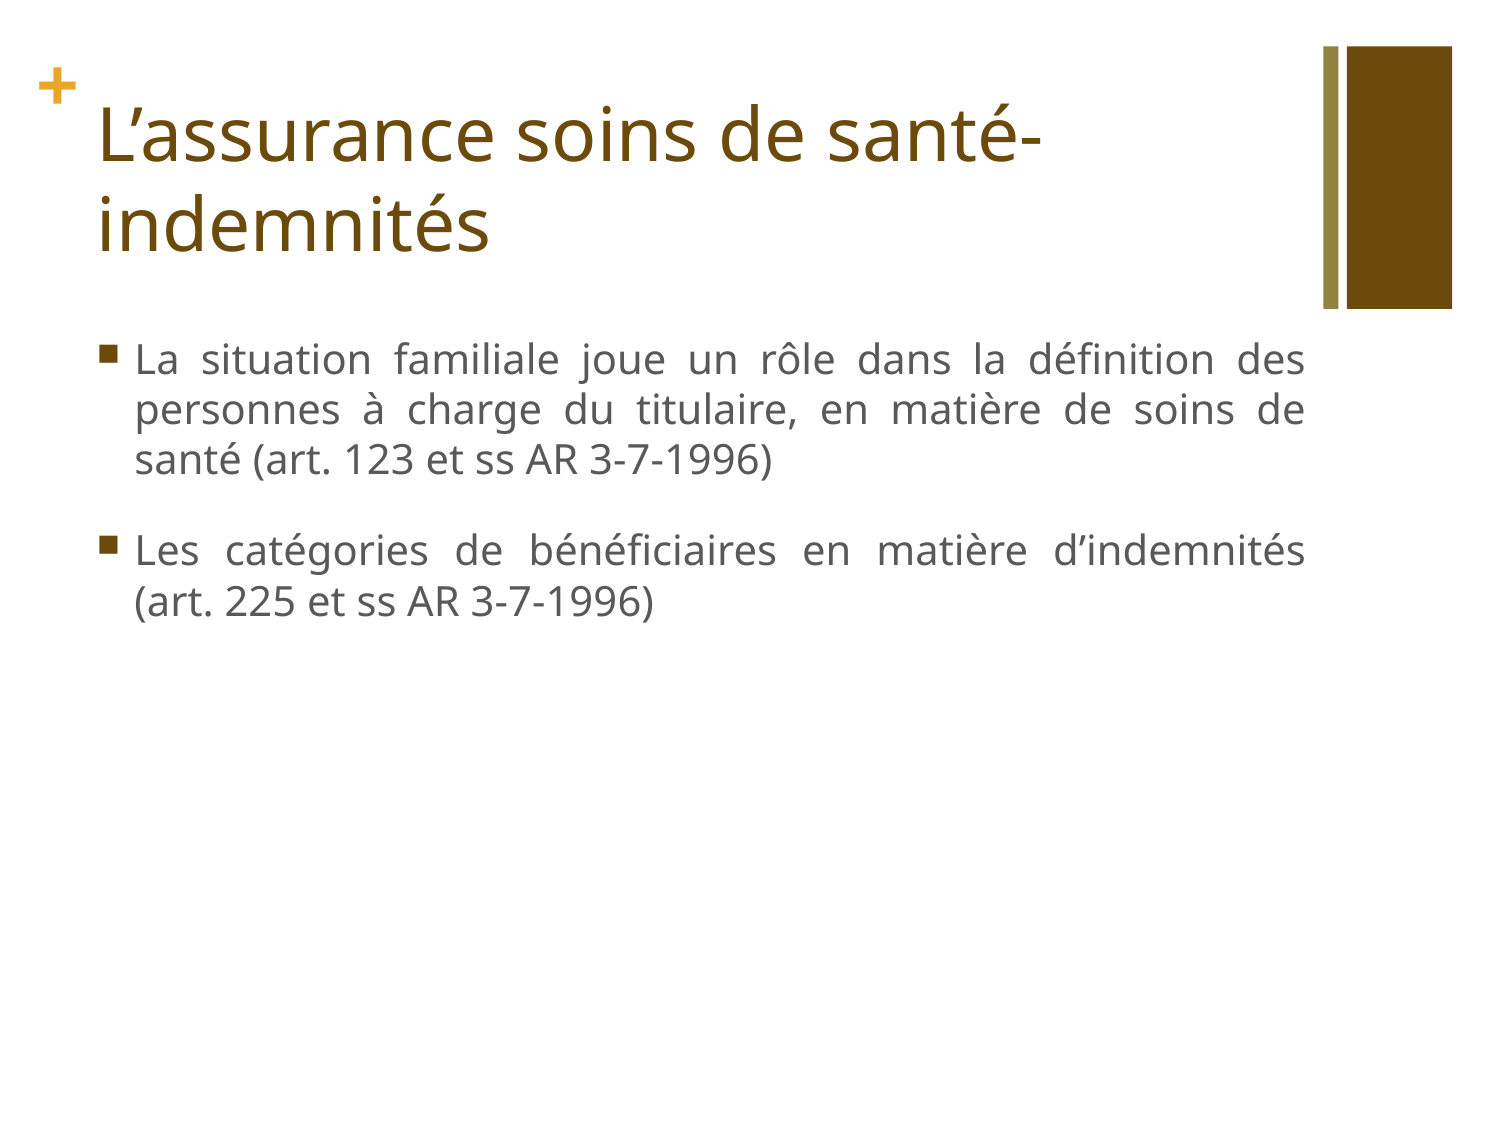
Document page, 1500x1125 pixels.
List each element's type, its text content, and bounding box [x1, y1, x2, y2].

list La situation familiale joue un rôle dans la définition des personnes à charge du titulaire, en matière de soins de santé (art. 123 et ss AR 3-7-1996) Les catégories de bénéficiaires en matière d’indemnités (art. 225 et ss AR 3-7-1996) [81, 324, 1322, 1005]
title L’assurance soins de santé-indemnités [81, 79, 1322, 263]
